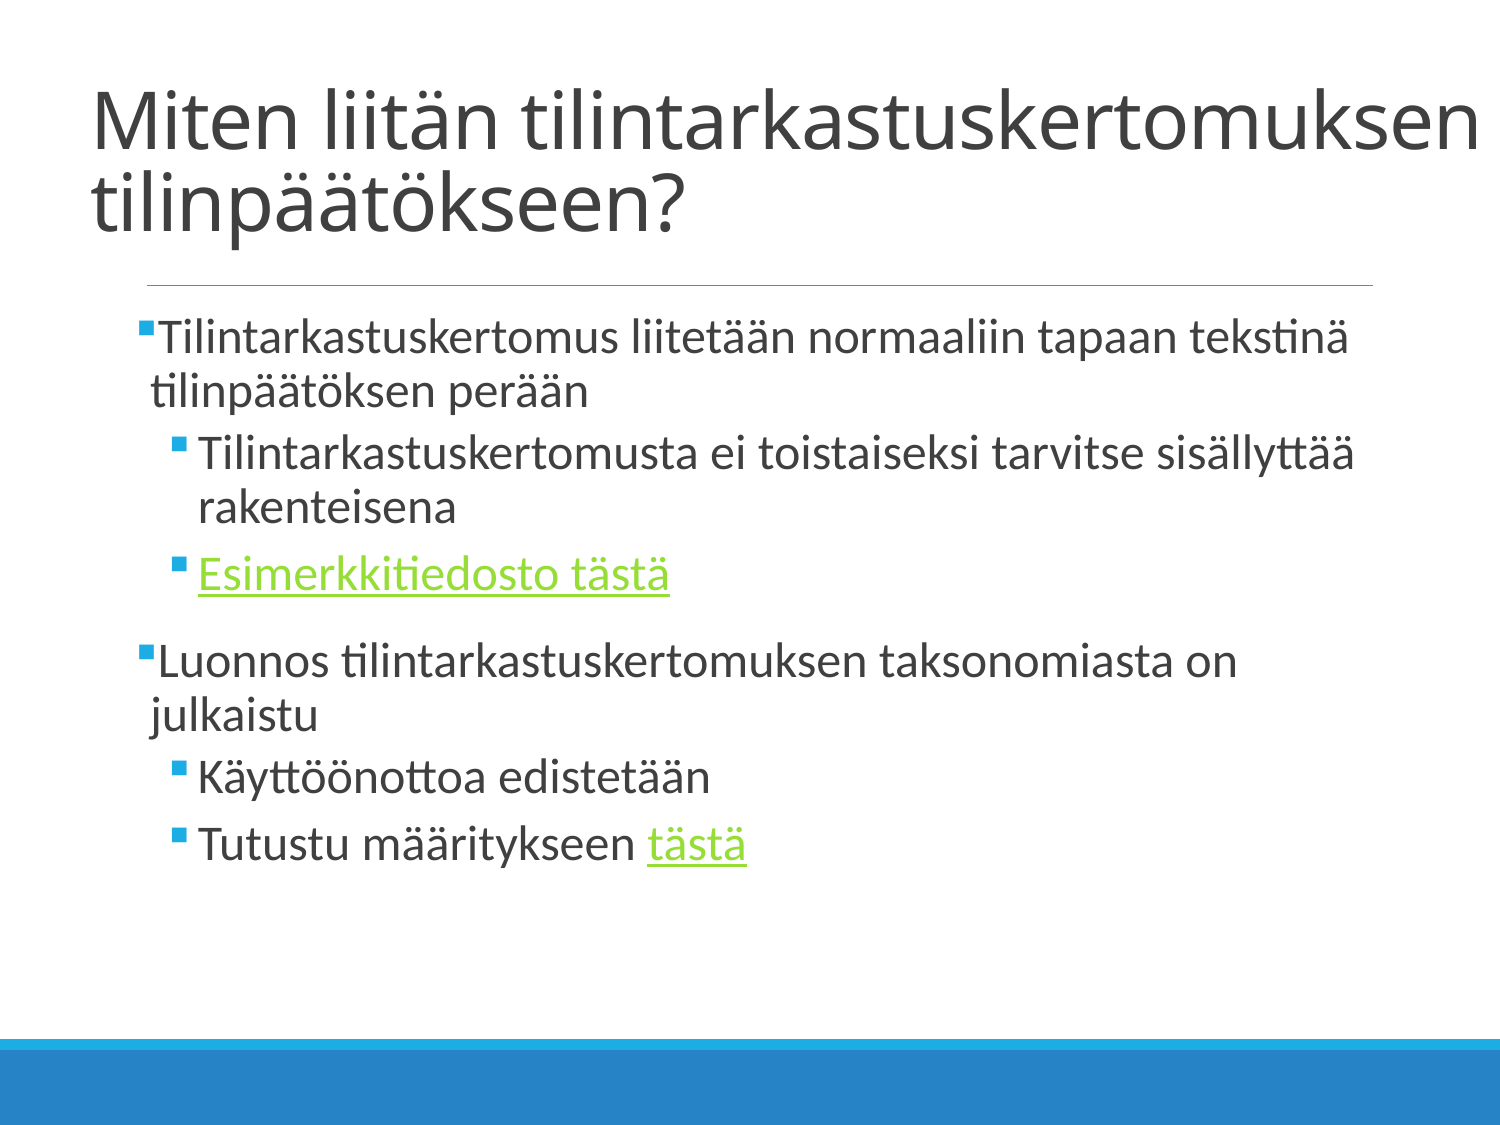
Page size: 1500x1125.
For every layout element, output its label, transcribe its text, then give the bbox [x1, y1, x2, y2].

title Miten liitän tilintarkastuskertomuksen tilinpäätökseen? [75, 54, 1500, 256]
list Tilintarkastuskertomus liitetään normaaliin tapaan tekstinä tilinpäätöksen perään Tilintarkastuskertomusta ei toistaiseksi tarvitse sisällyttää rakenteisena Esimerkkitiedosto tästä Luonnos tilintarkastuskertomuksen taksonomiasta on julkaistu Käyttöönottoa edistetään Tutustu määritykseen tästä [135, 302, 1373, 963]
